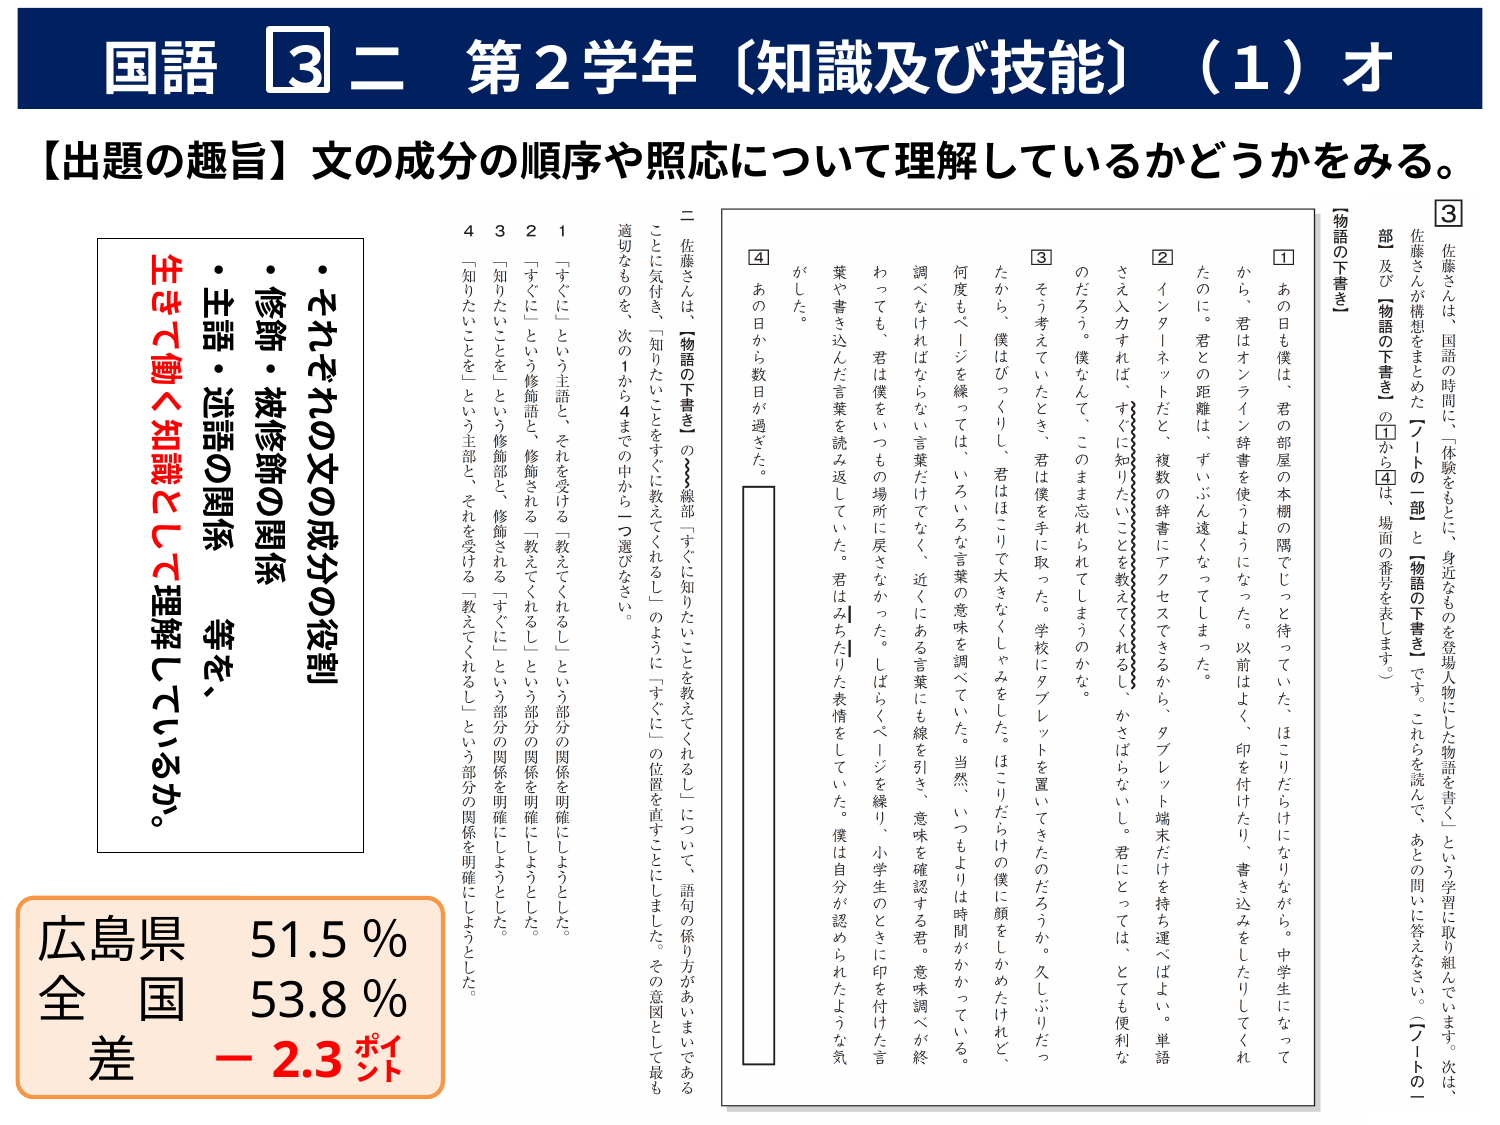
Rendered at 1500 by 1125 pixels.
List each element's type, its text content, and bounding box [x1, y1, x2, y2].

picture [441, 203, 709, 1125]
text_box 広島県 51.5％ 全 国 53.8％ 差 －2.3㌽ [15, 895, 436, 1100]
text_box 国語 ３ 二 第２学年〔知識及び技能〕（１）オ [17, 7, 1483, 109]
text_box ・それぞれの文の成分の役割 ・修飾・被修飾の関係 ・主語・述語の関係 等を、 生きて働く知識として理解しているか。 [97, 238, 364, 853]
text_box 【出題の趣旨】文の成分の順序や照応について理解しているかどうかをみる。 [4, 127, 1493, 193]
picture [711, 198, 1363, 1125]
picture [1369, 192, 1481, 1107]
text_box [267, 27, 329, 92]
